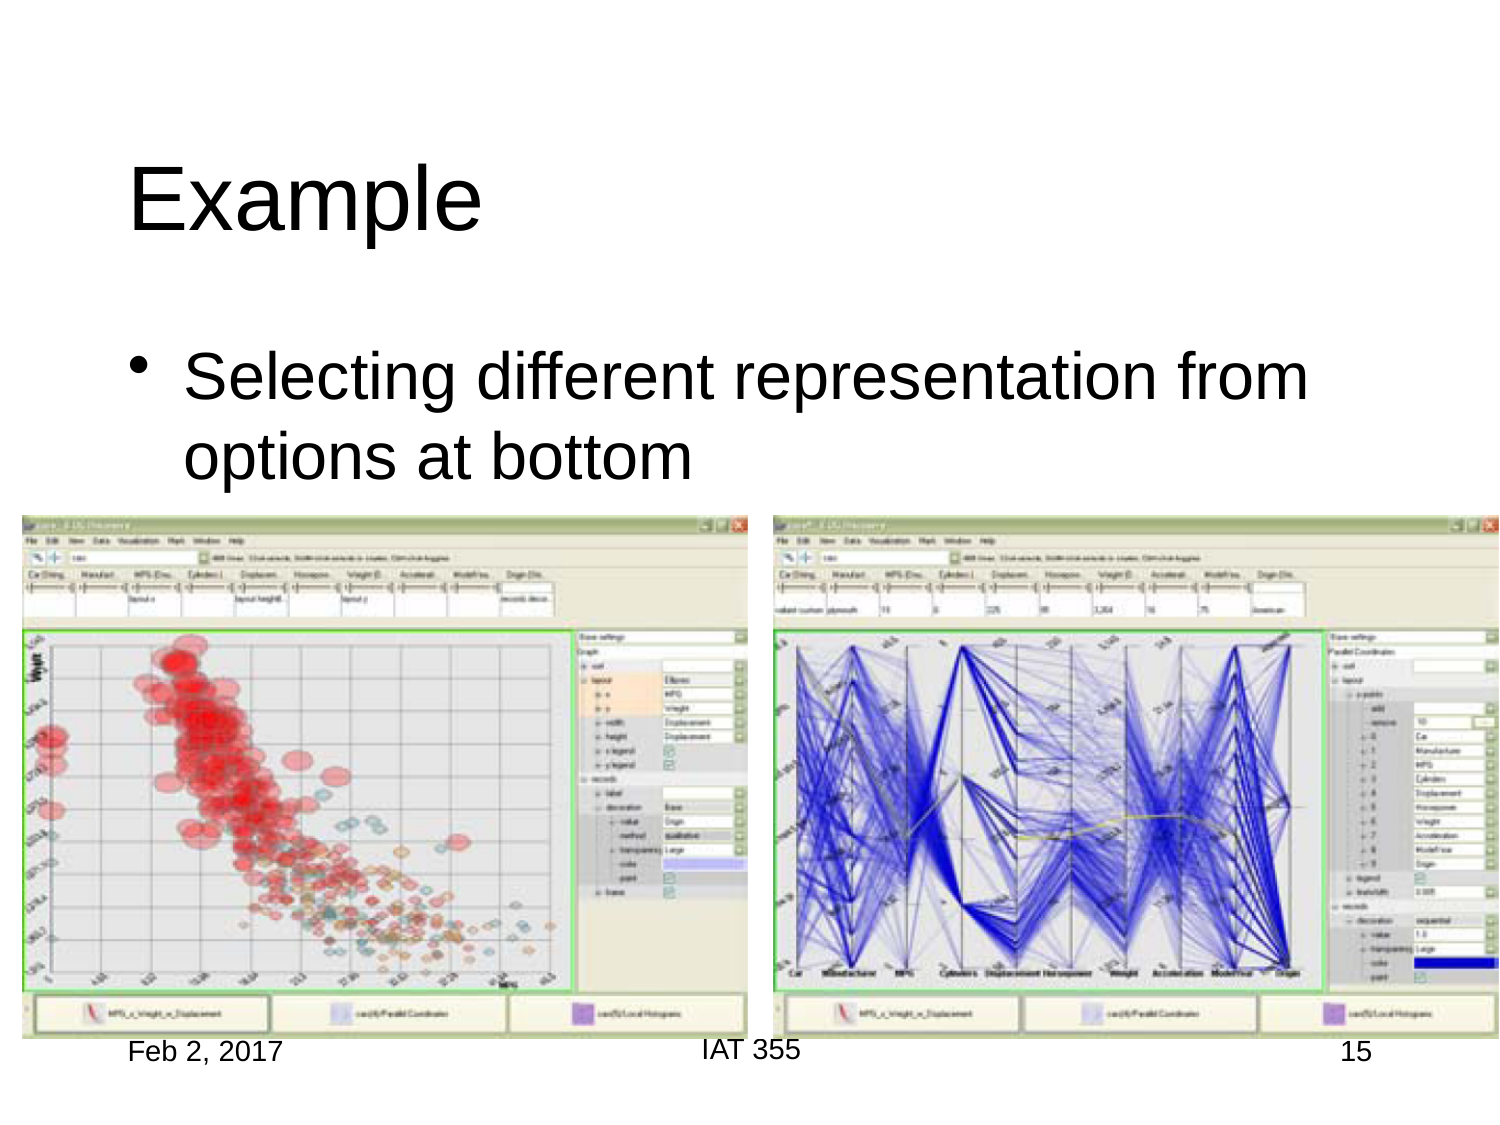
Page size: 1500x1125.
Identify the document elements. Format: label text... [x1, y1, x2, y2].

title Example [112, 99, 1388, 288]
slide_number 15 [1074, 1049, 1388, 1101]
footer IAT 355 [513, 1049, 989, 1099]
list Selecting different representation from options at bottom [112, 324, 1388, 513]
picture [21, 515, 1500, 1040]
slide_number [112, 1049, 426, 1101]
